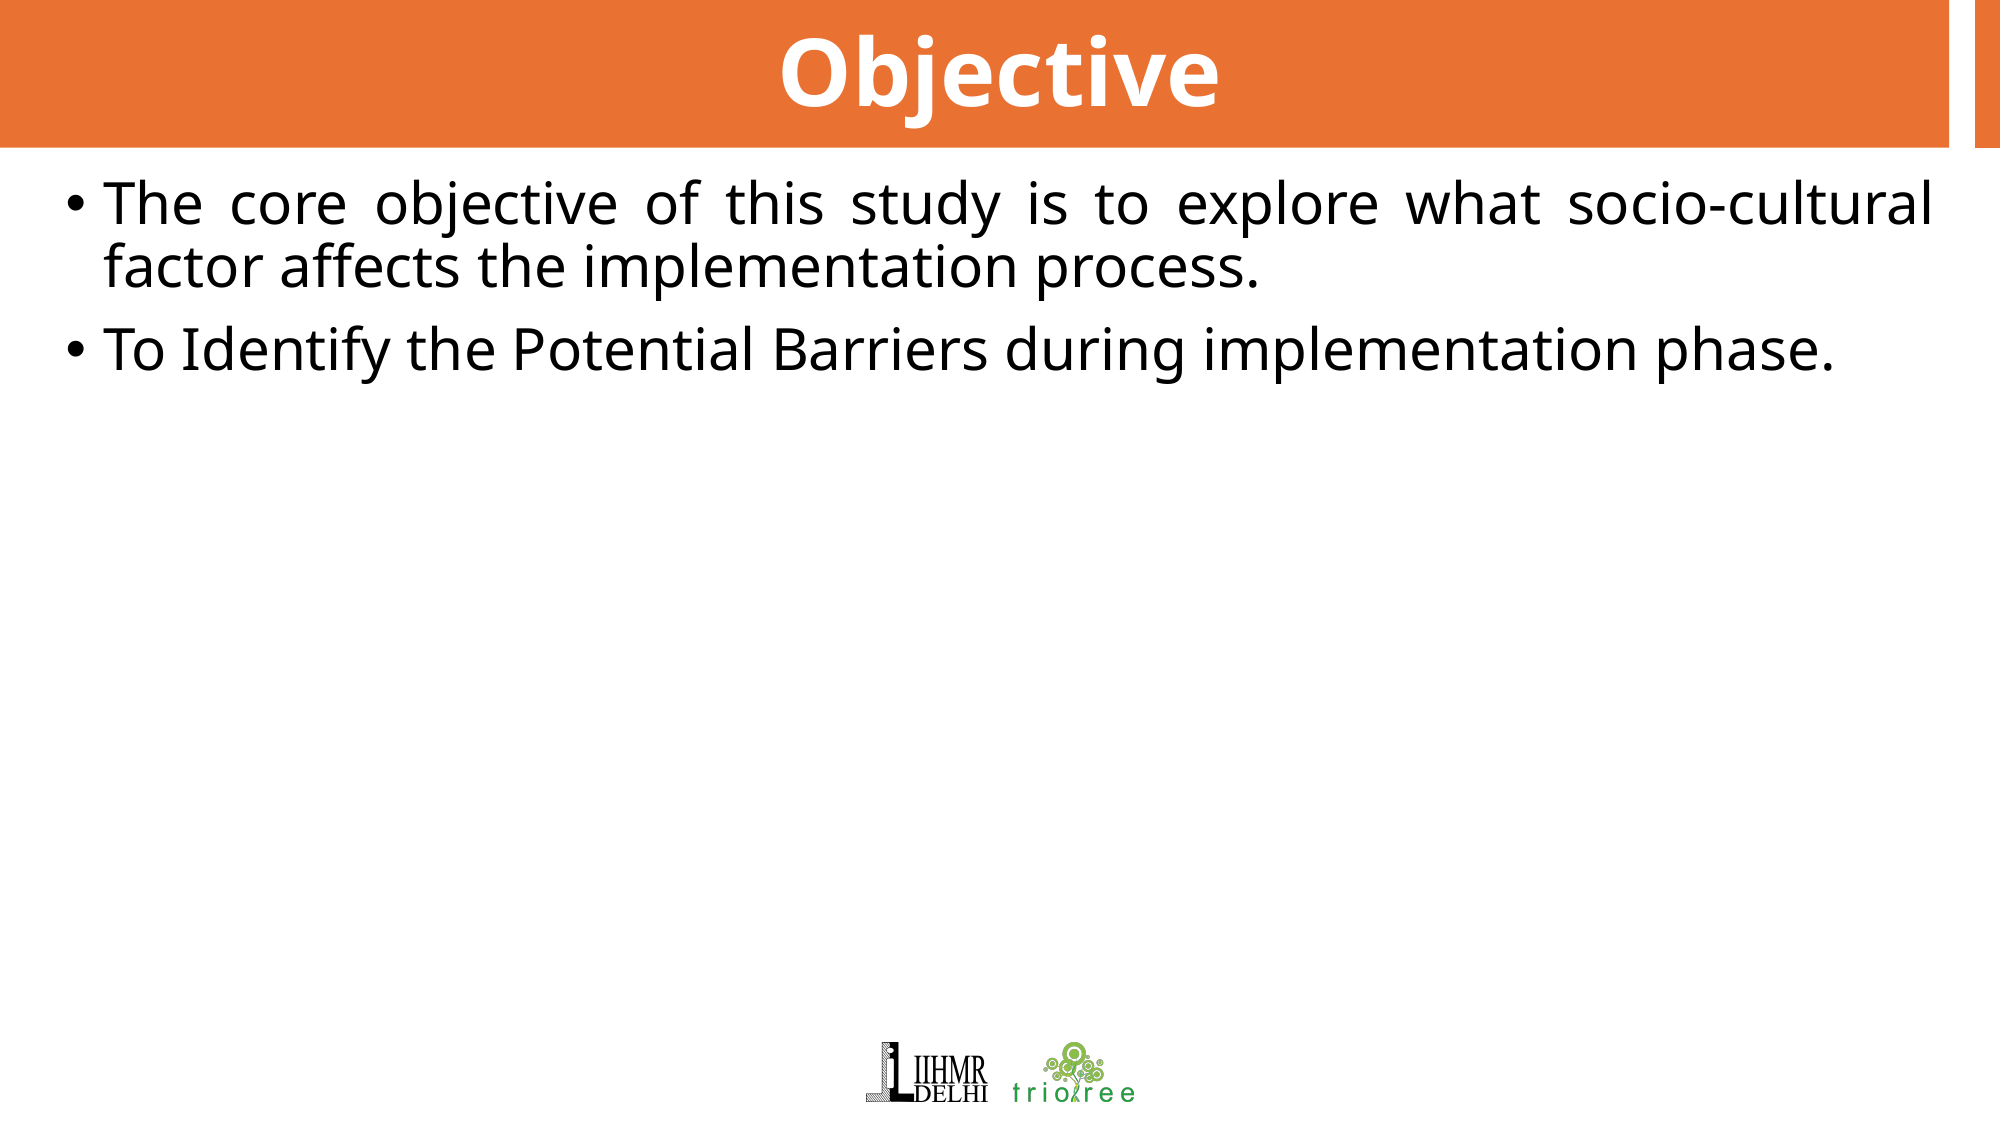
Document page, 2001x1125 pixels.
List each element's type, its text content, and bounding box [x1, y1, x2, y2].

title Objective [50, 0, 1950, 152]
list The core objective of this study is to explore what socio-cultural factor affects the implementation process. To Identify the Potential Barriers during implementation phase. [50, 166, 1950, 1014]
picture [1012, 1042, 1135, 1103]
picture [865, 1042, 988, 1103]
